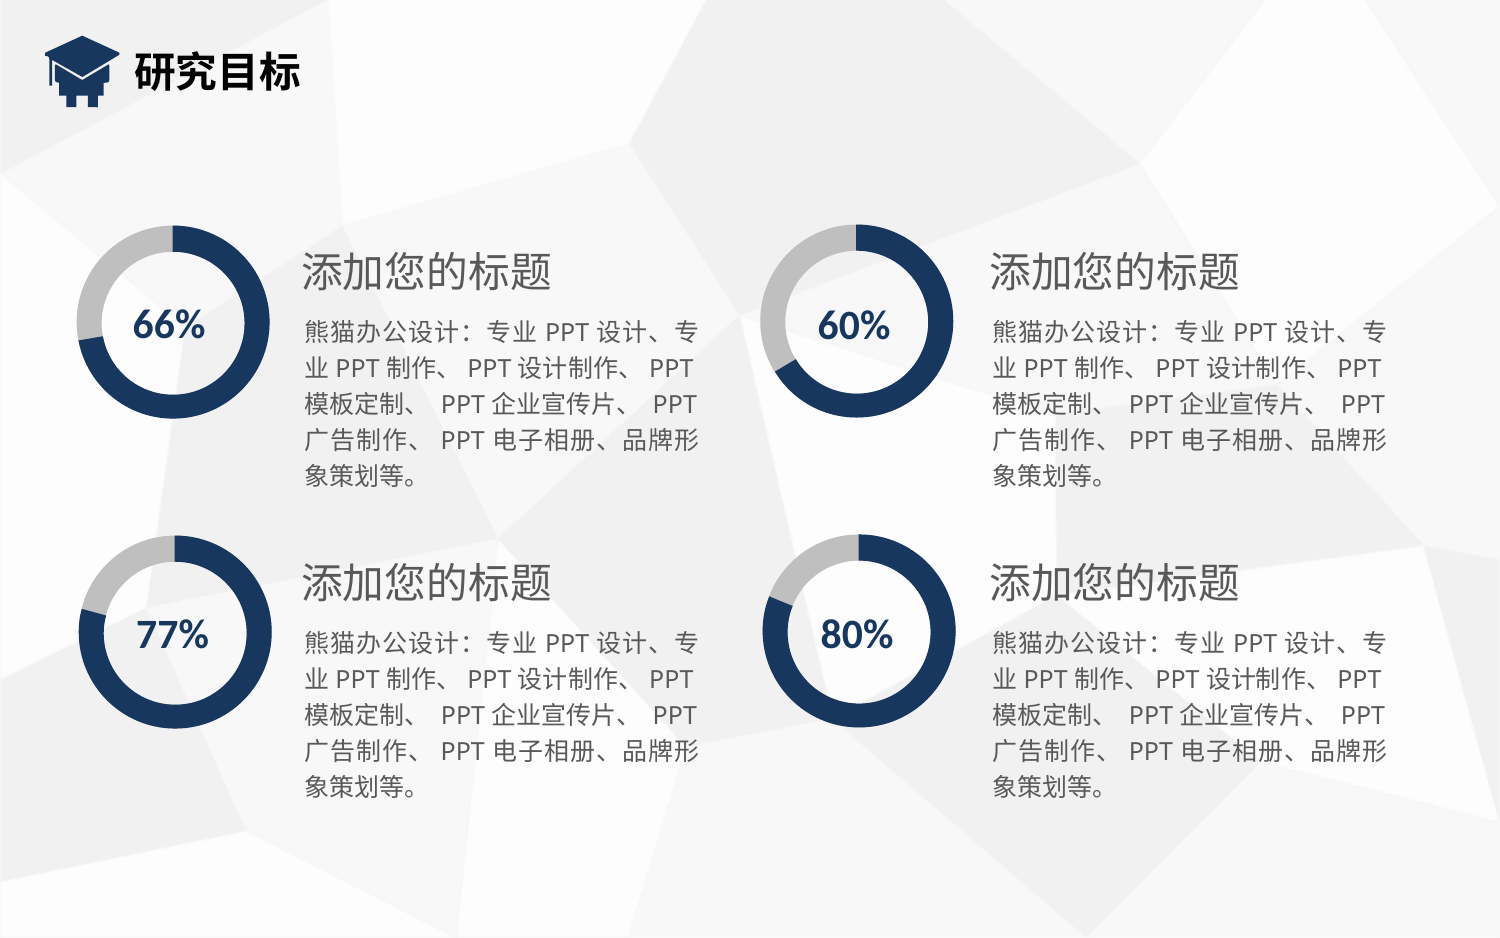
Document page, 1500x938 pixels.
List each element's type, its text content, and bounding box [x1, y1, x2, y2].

text_box 熊猫办公设计：专业PPT设计、专业PPT制作、PPT设计制作、PPT模板定制、 PPT企业宣传片、 PPT广告制作、PPT电子相册、品牌形象策划等。 [289, 303, 715, 498]
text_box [76, 225, 270, 419]
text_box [78, 535, 272, 729]
text_box 添加您的标题 [974, 228, 1479, 304]
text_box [760, 224, 954, 418]
picture [0, 0, 1500, 938]
text_box 熊猫办公设计：专业PPT设计、专业PPT制作、PPT设计制作、PPT模板定制、 PPT企业宣传片、 PPT广告制作、PPT电子相册、品牌形象策划等。 [977, 614, 1403, 809]
text_box 添加您的标题 [286, 228, 760, 304]
text_box 熊猫办公设计：专业PPT设计、专业PPT制作、PPT设计制作、PPT模板定制、 PPT企业宣传片、 PPT广告制作、PPT电子相册、品牌形象策划等。 [977, 303, 1403, 498]
text_box 添加您的标题 [974, 539, 1479, 615]
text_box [762, 534, 956, 728]
text_box 添加您的标题 [286, 539, 762, 615]
text_box 熊猫办公设计：专业PPT设计、专业PPT制作、PPT设计制作、PPT模板定制、 PPT企业宣传片、 PPT广告制作、PPT电子相册、品牌形象策划等。 [289, 614, 715, 809]
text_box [44, 35, 691, 108]
